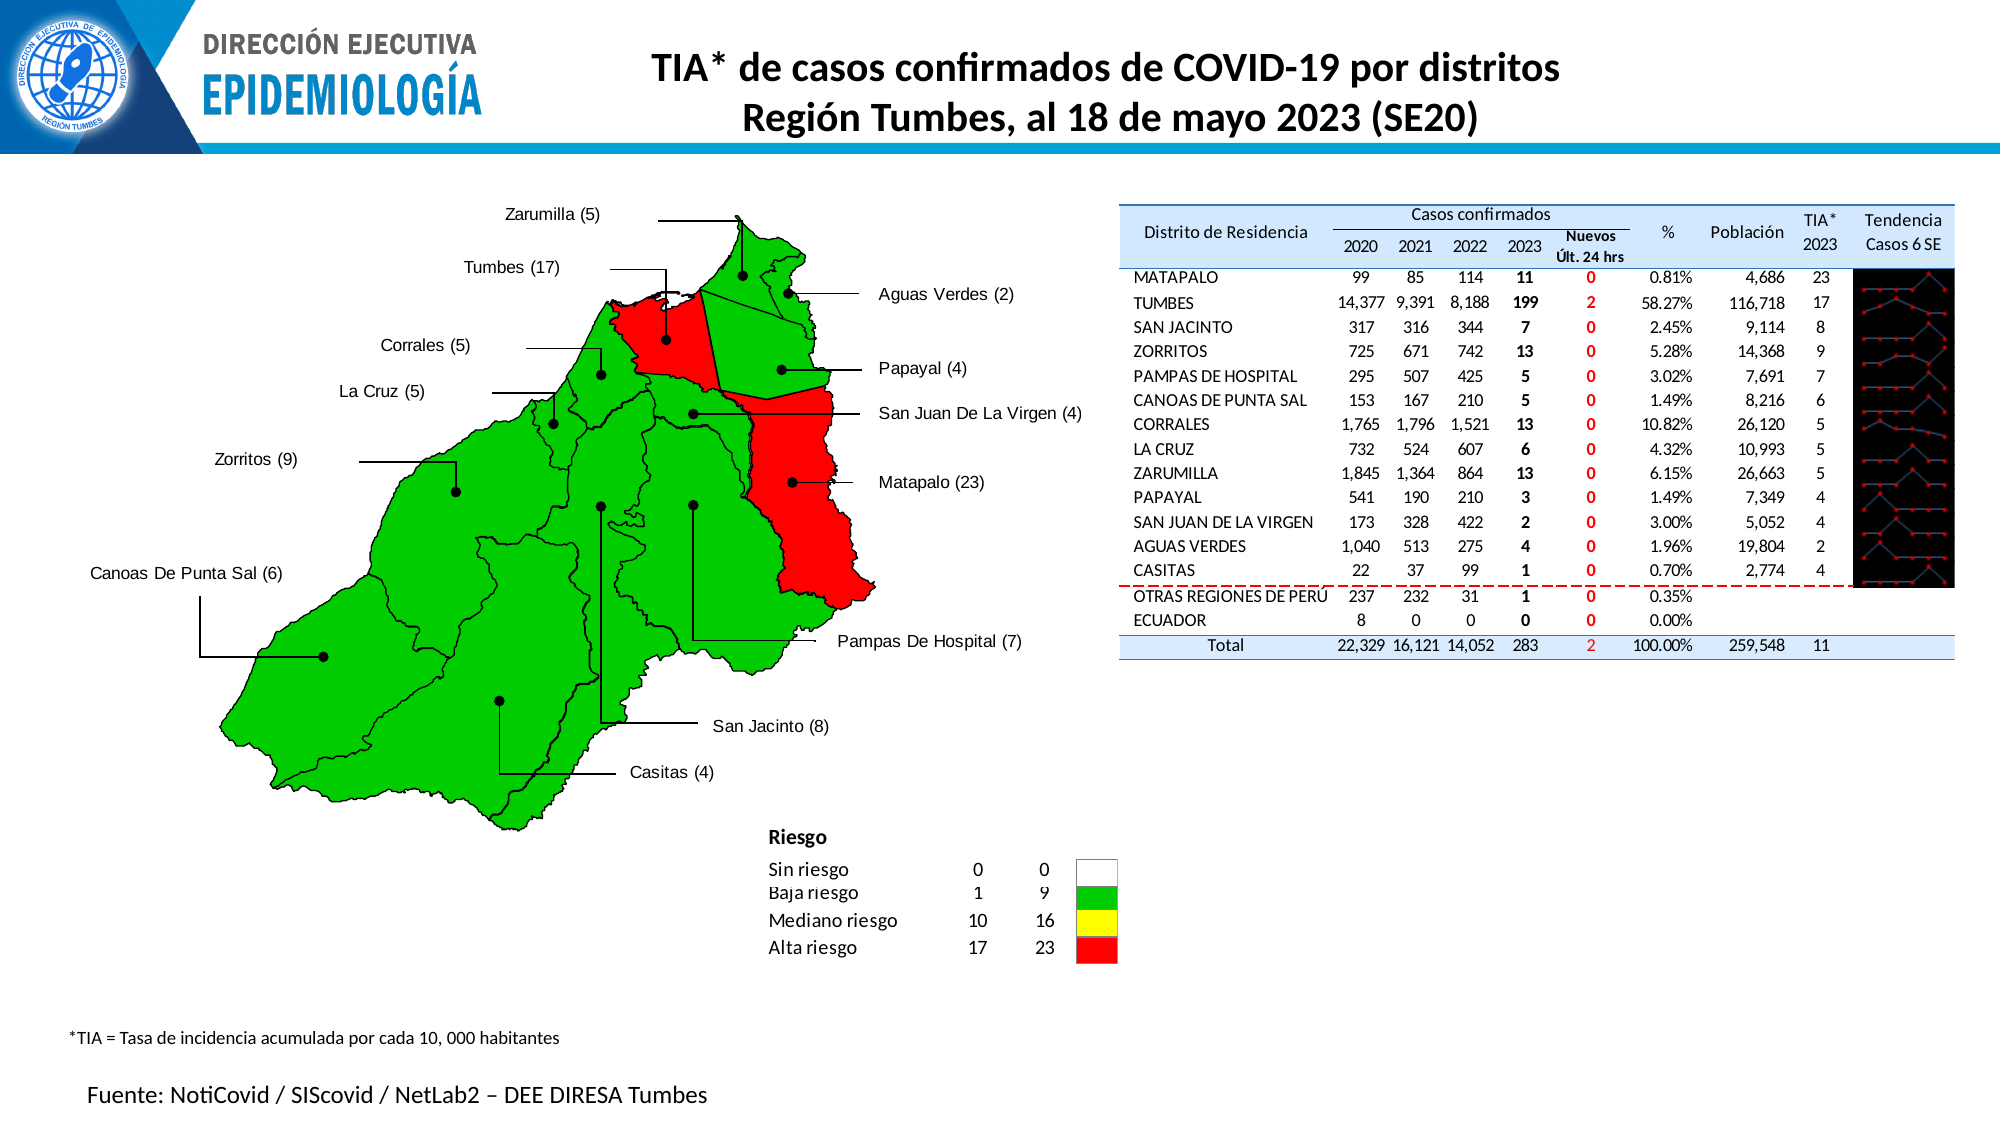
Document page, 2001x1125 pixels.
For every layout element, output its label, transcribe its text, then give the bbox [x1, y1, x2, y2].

picture [85, 204, 1119, 965]
text_box TIA* de casos confirmados de COVID-19 por distritos Región Tumbes, al 18 de mayo 2023 (SE20) [512, 32, 1710, 148]
text_box Fuente: NotiCovid / SIScovid / NetLab2 – DEE DIRESA Tumbes [72, 1071, 1228, 1116]
text_box [0, 142, 2000, 155]
picture [0, 0, 512, 154]
text_box *TIA = Tasa de incidencia acumulada por cada 10, 000 habitantes [53, 1018, 602, 1057]
picture [1118, 204, 1956, 661]
